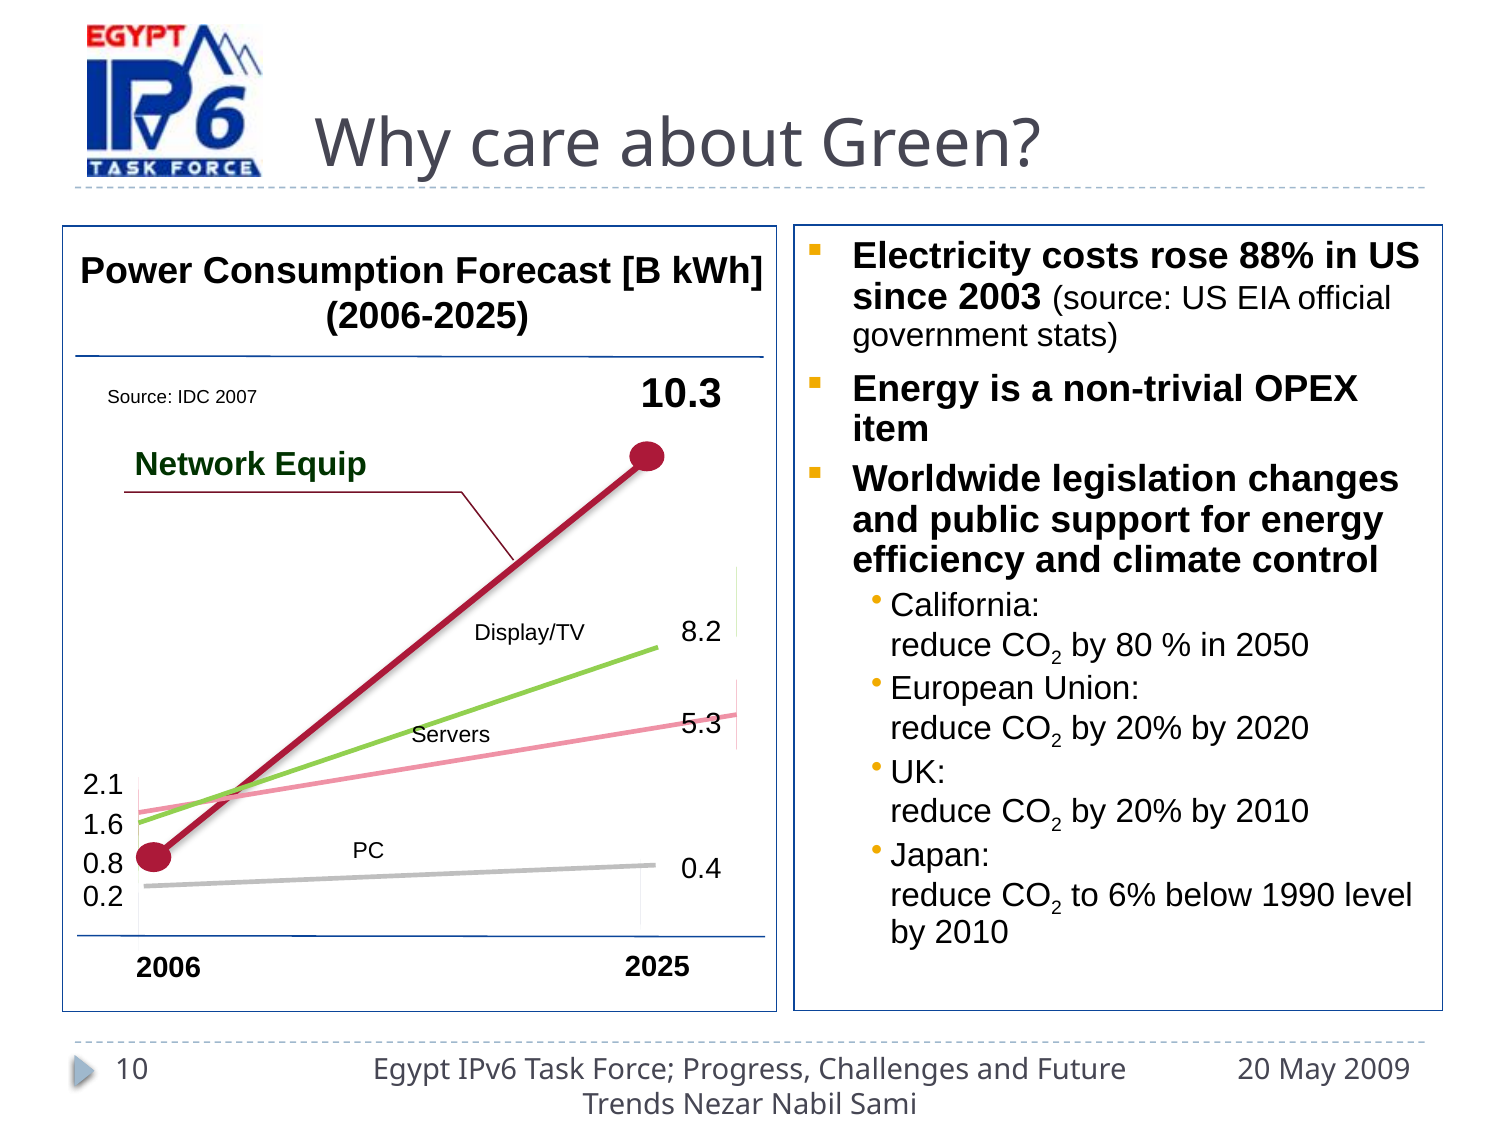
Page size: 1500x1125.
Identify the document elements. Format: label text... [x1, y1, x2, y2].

picture [87, 24, 263, 177]
footer Egypt IPv6 Task Force; Progress, Challenges and Future Trends Nezar Nabil Sami [337, 1042, 1163, 1103]
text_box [793, 224, 1443, 1011]
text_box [62, 225, 790, 1012]
title Why care about Green? [300, 37, 1425, 188]
slide_number 10 [100, 1042, 238, 1103]
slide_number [1200, 1042, 1426, 1103]
